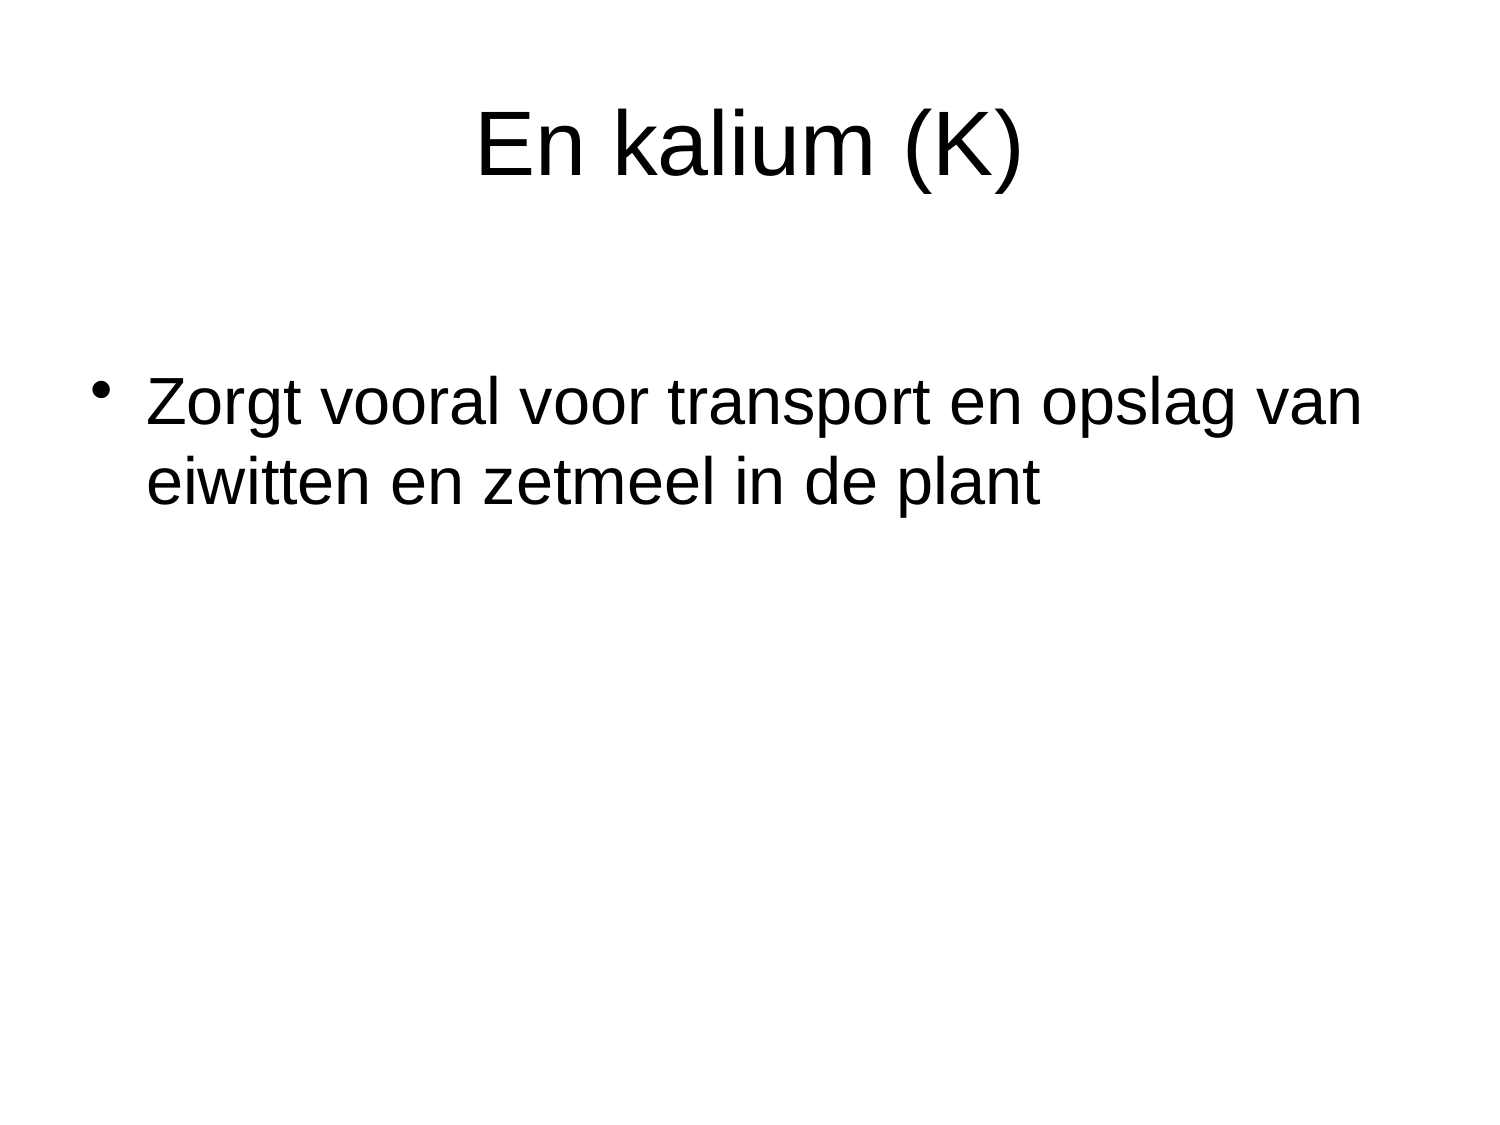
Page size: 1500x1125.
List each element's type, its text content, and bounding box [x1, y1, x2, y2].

list Zorgt vooral voor transport en opslag van eiwitten en zetmeel in de plant [75, 350, 1425, 1005]
title En kalium (K) [75, 45, 1425, 233]
